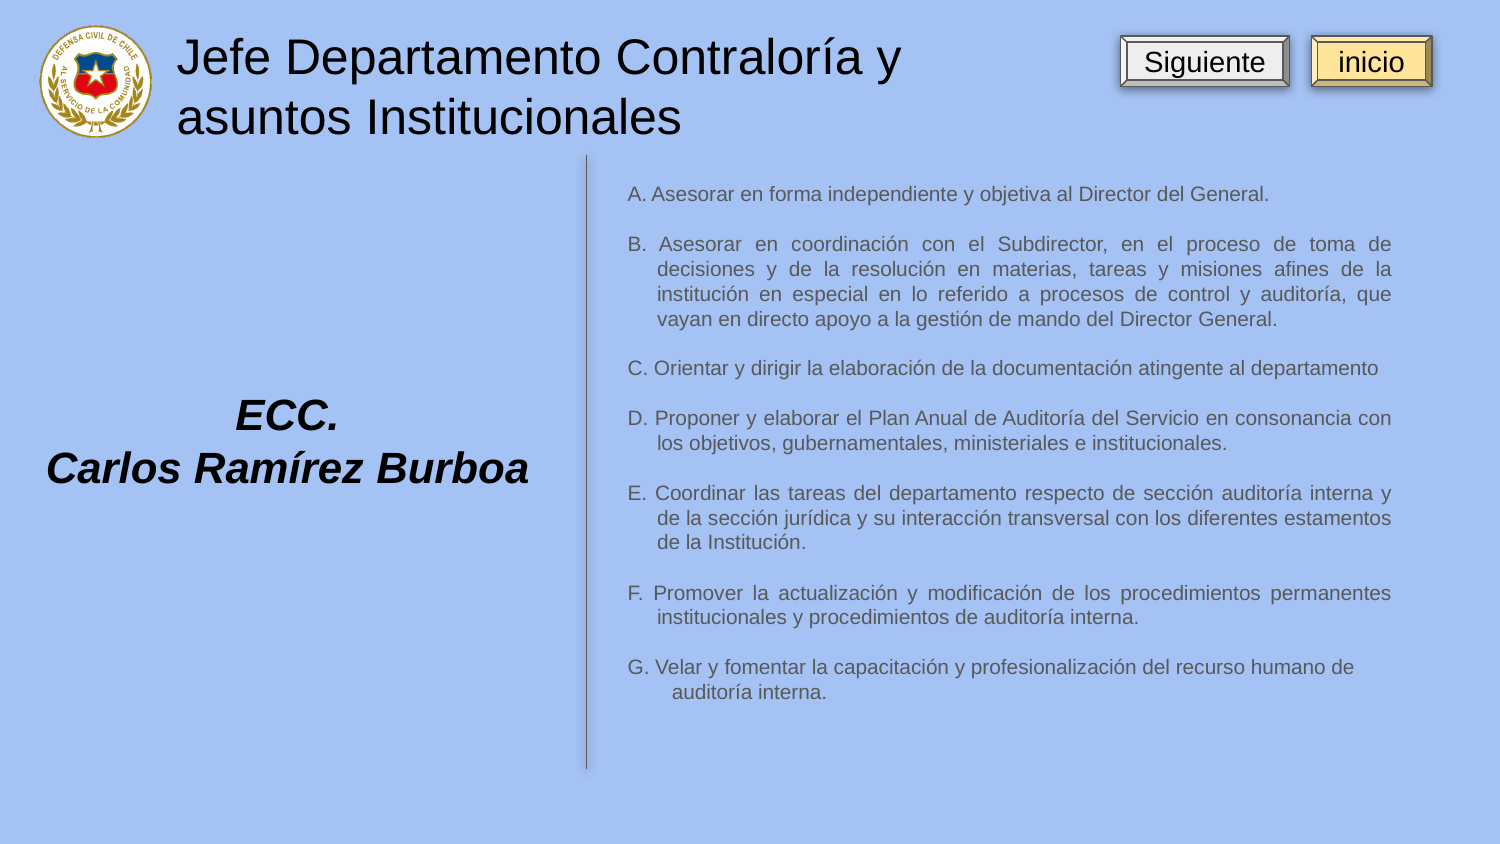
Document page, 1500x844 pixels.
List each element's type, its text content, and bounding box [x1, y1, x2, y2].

text_box ECC. Carlos Ramírez Burboa [14, 371, 561, 449]
picture [39, 25, 152, 138]
text_box inicio [1311, 35, 1432, 87]
list A. Asesorar en forma independiente y objetiva al Director del General. B. Asesorar en coordinación con el Subdirector, en el proceso de toma de decisiones y de la resolución en materias, tareas y misiones afines de la institución en especial en lo referido a procesos de control y auditoría, que vayan en directo apoyo a la gestión de mando del Director General. C. Orientar y dirigir la elaboración de la documentación atingente al departamento D. Proponer y elaborar el Plan Anual de Auditoría del Servicio en consonancia con los objetivos, gubernamentales, ministeriales e institucionales. E. Coordinar las tareas del departamento respecto de sección auditoría interna y de la sección jurídica y su interacción transversal con los diferentes estamentos de la Institución. F. Promover la actualización y modificación de los procedimientos permanentes institucionales y procedimientos de auditoría interna. G. Velar y fomentar la capacitación y profesionalización del recurso humano de auditoría interna. [612, 165, 1407, 844]
text_box Siguiente [1120, 35, 1290, 87]
title Jefe Departamento Contraloría y asuntos Institucionales [161, 35, 930, 160]
